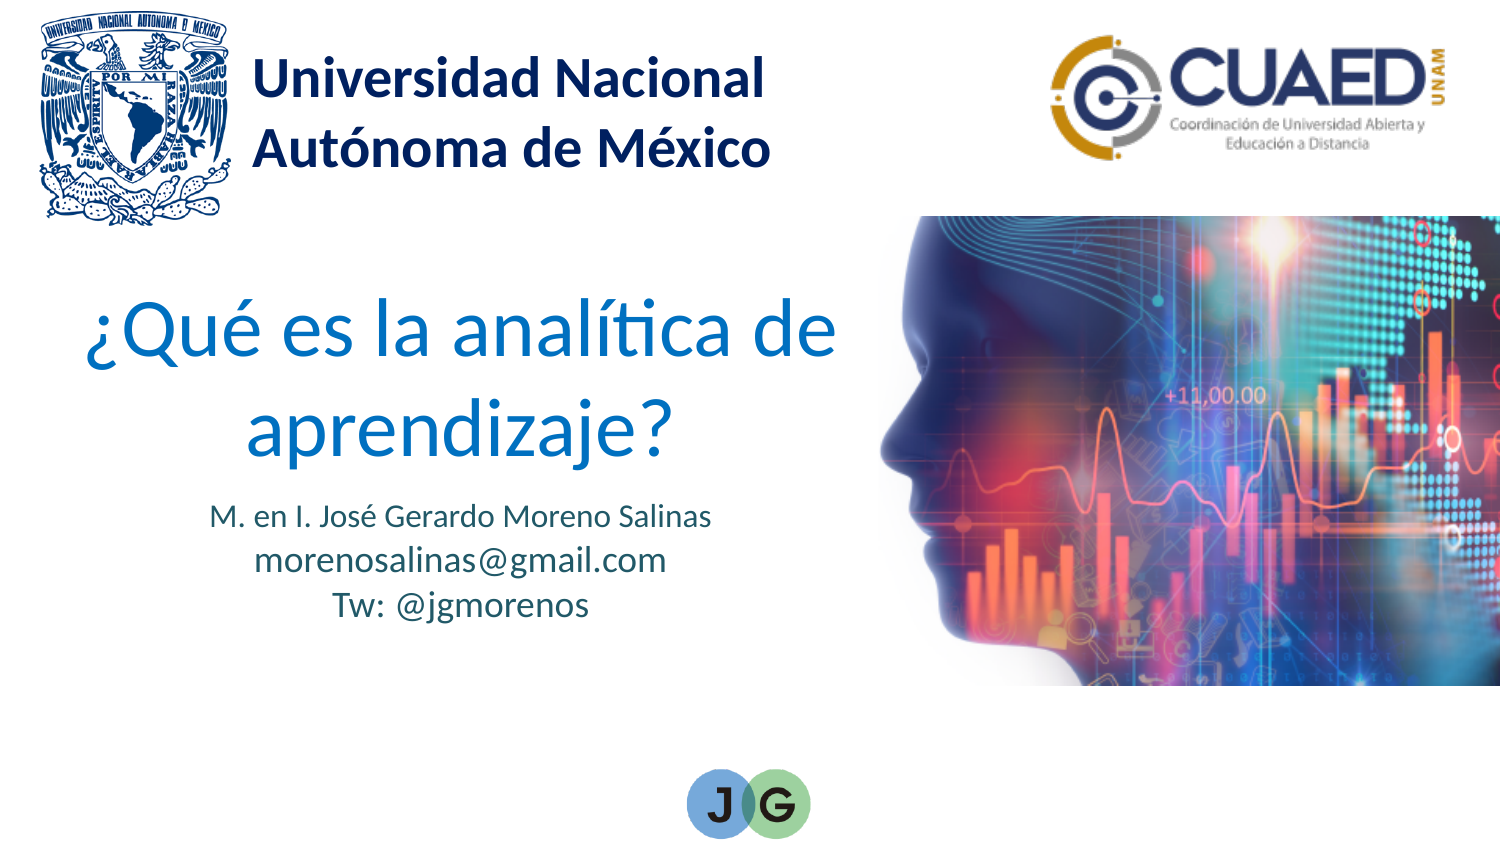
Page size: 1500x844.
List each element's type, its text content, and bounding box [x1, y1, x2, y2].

text_box Universidad Nacional Autónoma de México [238, 32, 928, 187]
picture [878, 216, 1500, 686]
picture [1018, 22, 1462, 163]
picture [686, 763, 813, 844]
picture [39, 11, 232, 226]
text_box M. en I. José Gerardo Moreno Salinas morenosalinas@gmail.com Tw: @jgmorenos [153, 481, 769, 575]
text_box ¿Qué es la analítica de aprendizaje? [19, 265, 873, 481]
